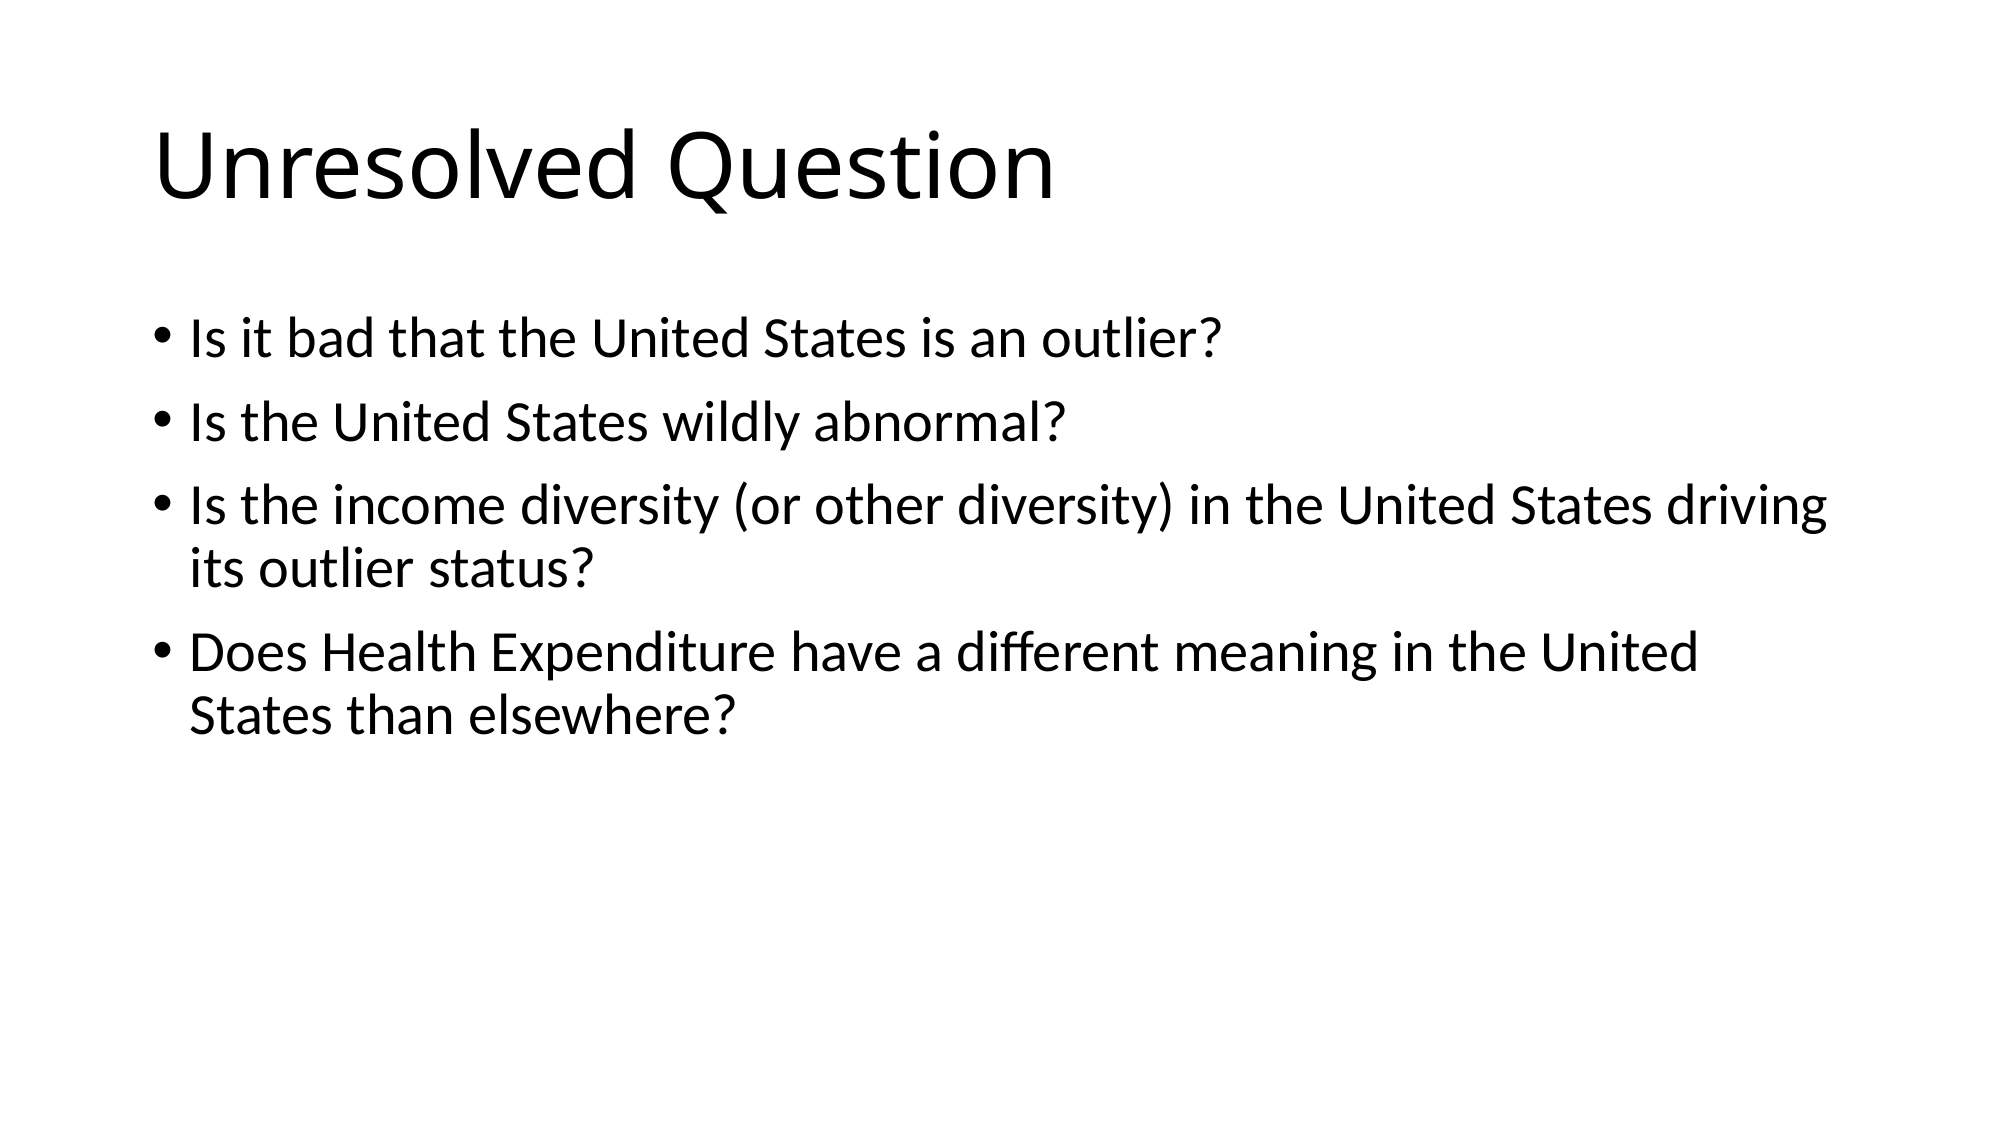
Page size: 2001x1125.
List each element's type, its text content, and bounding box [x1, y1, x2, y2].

list Is it bad that the United States is an outlier? Is the United States wildly abnormal? Is the income diversity (or other diversity) in the United States driving its outlier status? Does Health Expenditure have a different meaning in the United States than elsewhere? [137, 299, 1863, 1014]
title Unresolved Question [137, 59, 1863, 278]
